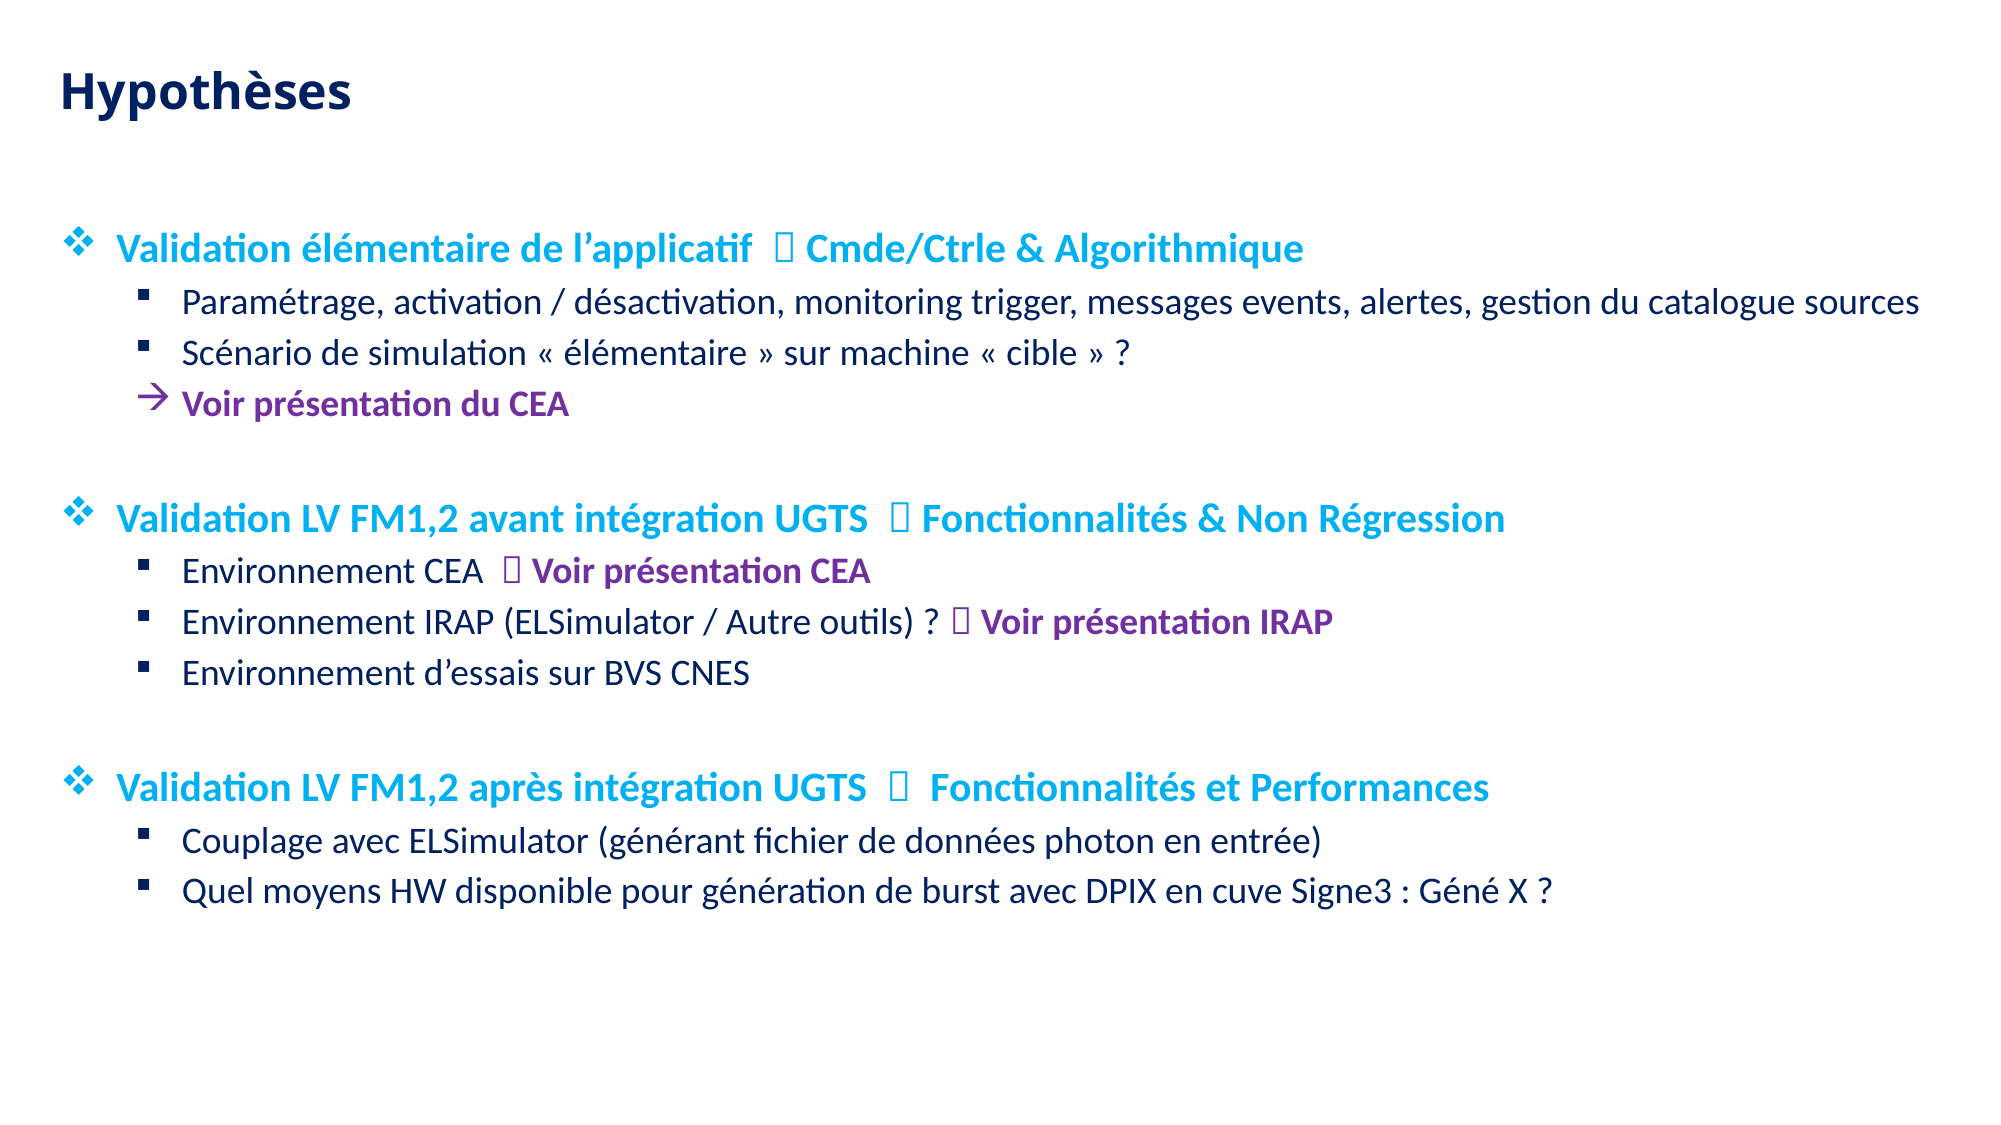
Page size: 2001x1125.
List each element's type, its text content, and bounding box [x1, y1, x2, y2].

subtitle Validation élémentaire de l’applicatif  Cmde/Ctrle & Algorithmique Paramétrage, activation / désactivation, monitoring trigger, messages events, alertes, gestion du catalogue sources Scénario de simulation « élémentaire » sur machine « cible » ? Voir présentation du CEA Validation LV FM1,2 avant intégration UGTS  Fonctionnalités & Non Régression Environnement CEA  Voir présentation CEA Environnement IRAP (ELSimulator / Autre outils) ?  Voir présentation IRAP Environnement d’essais sur BVS CNES Validation LV FM1,2 après intégration UGTS  Fonctionnalités et Performances Couplage avec ELSimulator (générant fichier de données photon en entrée) Quel moyens HW disponible pour génération de burst avec DPIX en cuve Signe3 : Géné X ? [44, 148, 1955, 1013]
text_box Hypothèses [44, 19, 1545, 128]
